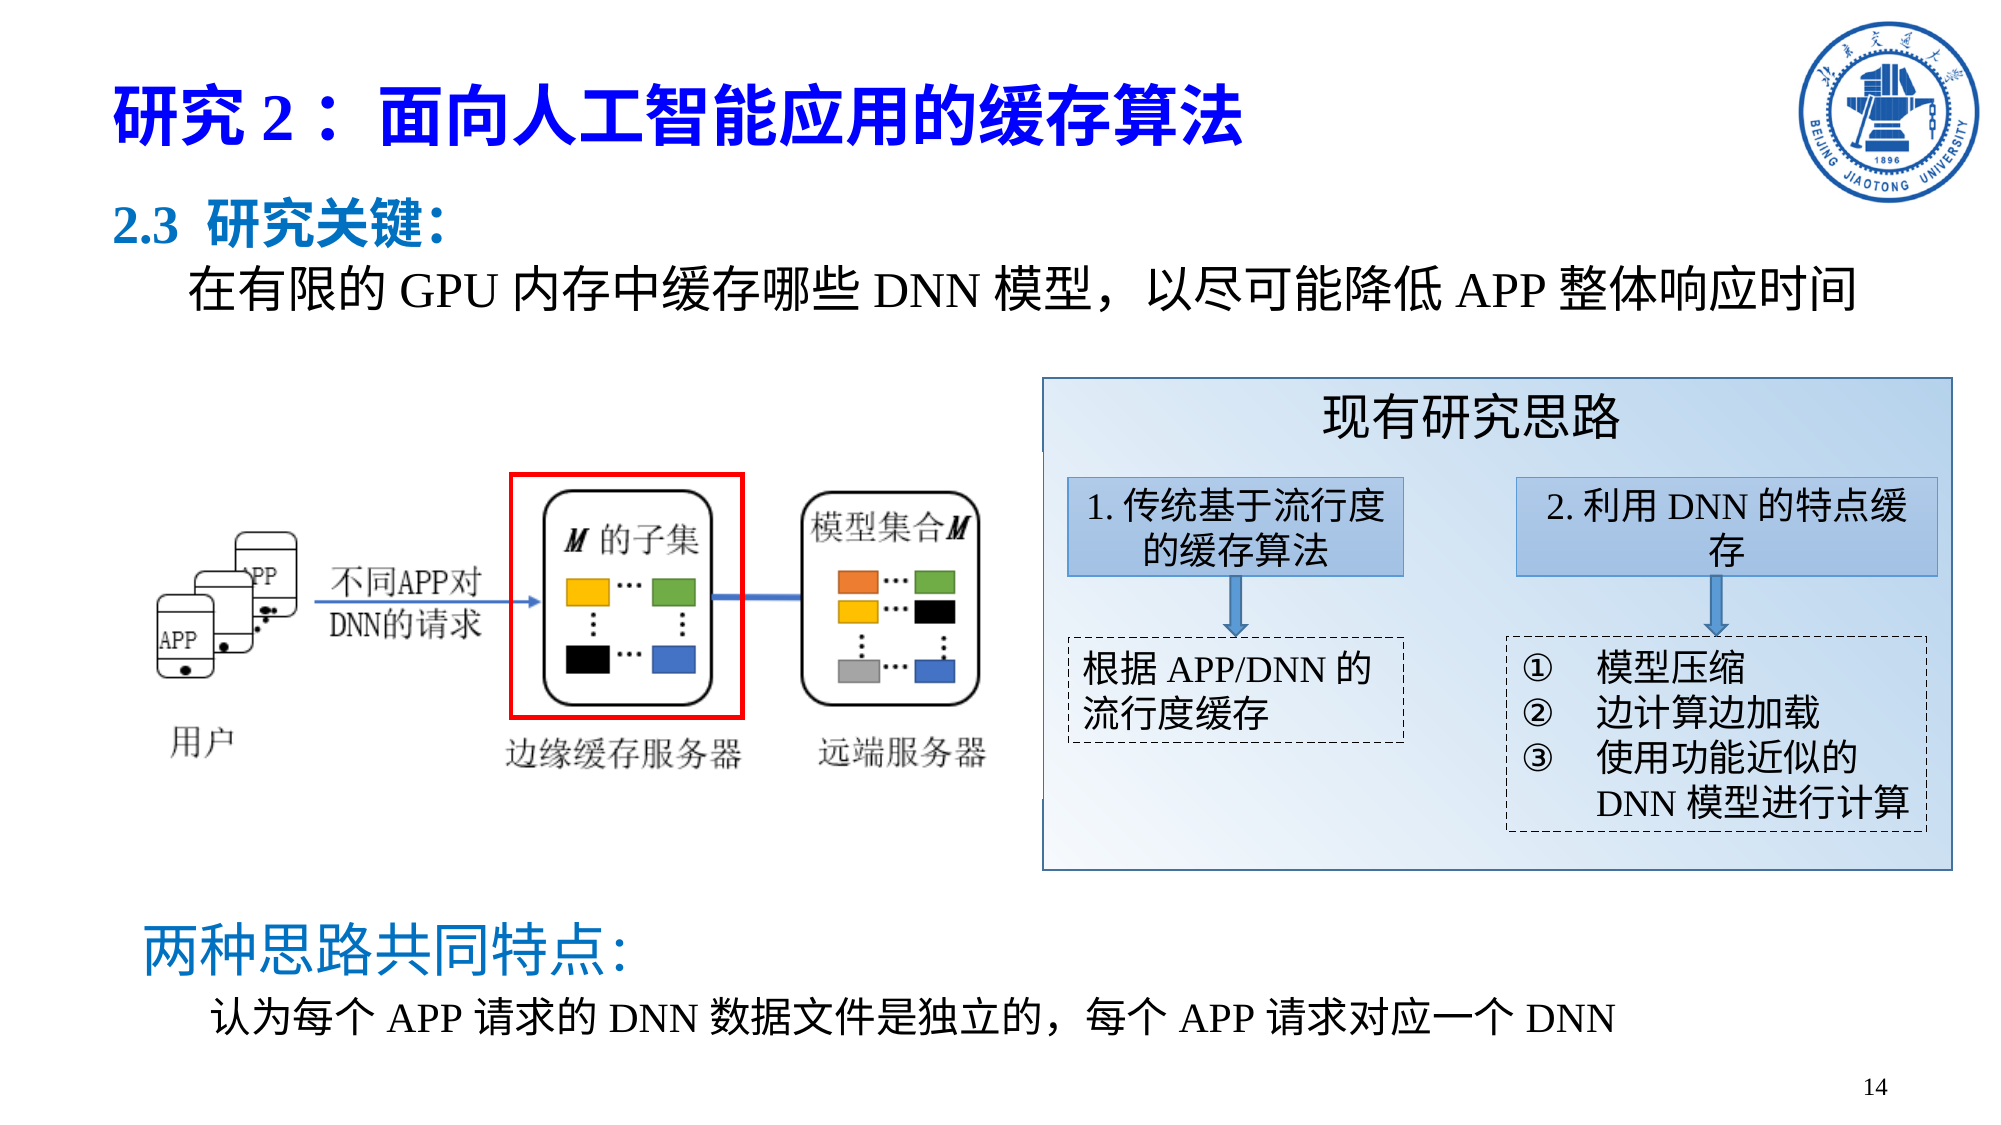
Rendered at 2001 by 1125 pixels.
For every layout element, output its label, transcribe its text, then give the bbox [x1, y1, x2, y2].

list 2.3 研究关键： 在有限的GPU内存中缓存哪些DNN模型，以尽可能降低APP整体响应时间 [97, 181, 1903, 346]
picture [1795, 18, 1985, 204]
slide_number 14 [1452, 1063, 1903, 1124]
text_box 两种思路共同特点： 认为每个APP请求的DNN数据文件是独立的，每个APP请求对应一个DNN [126, 905, 1960, 1051]
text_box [120, 452, 1043, 799]
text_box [1042, 377, 1952, 870]
title 研究2：面向人工智能应用的缓存算法 [97, 59, 1795, 177]
